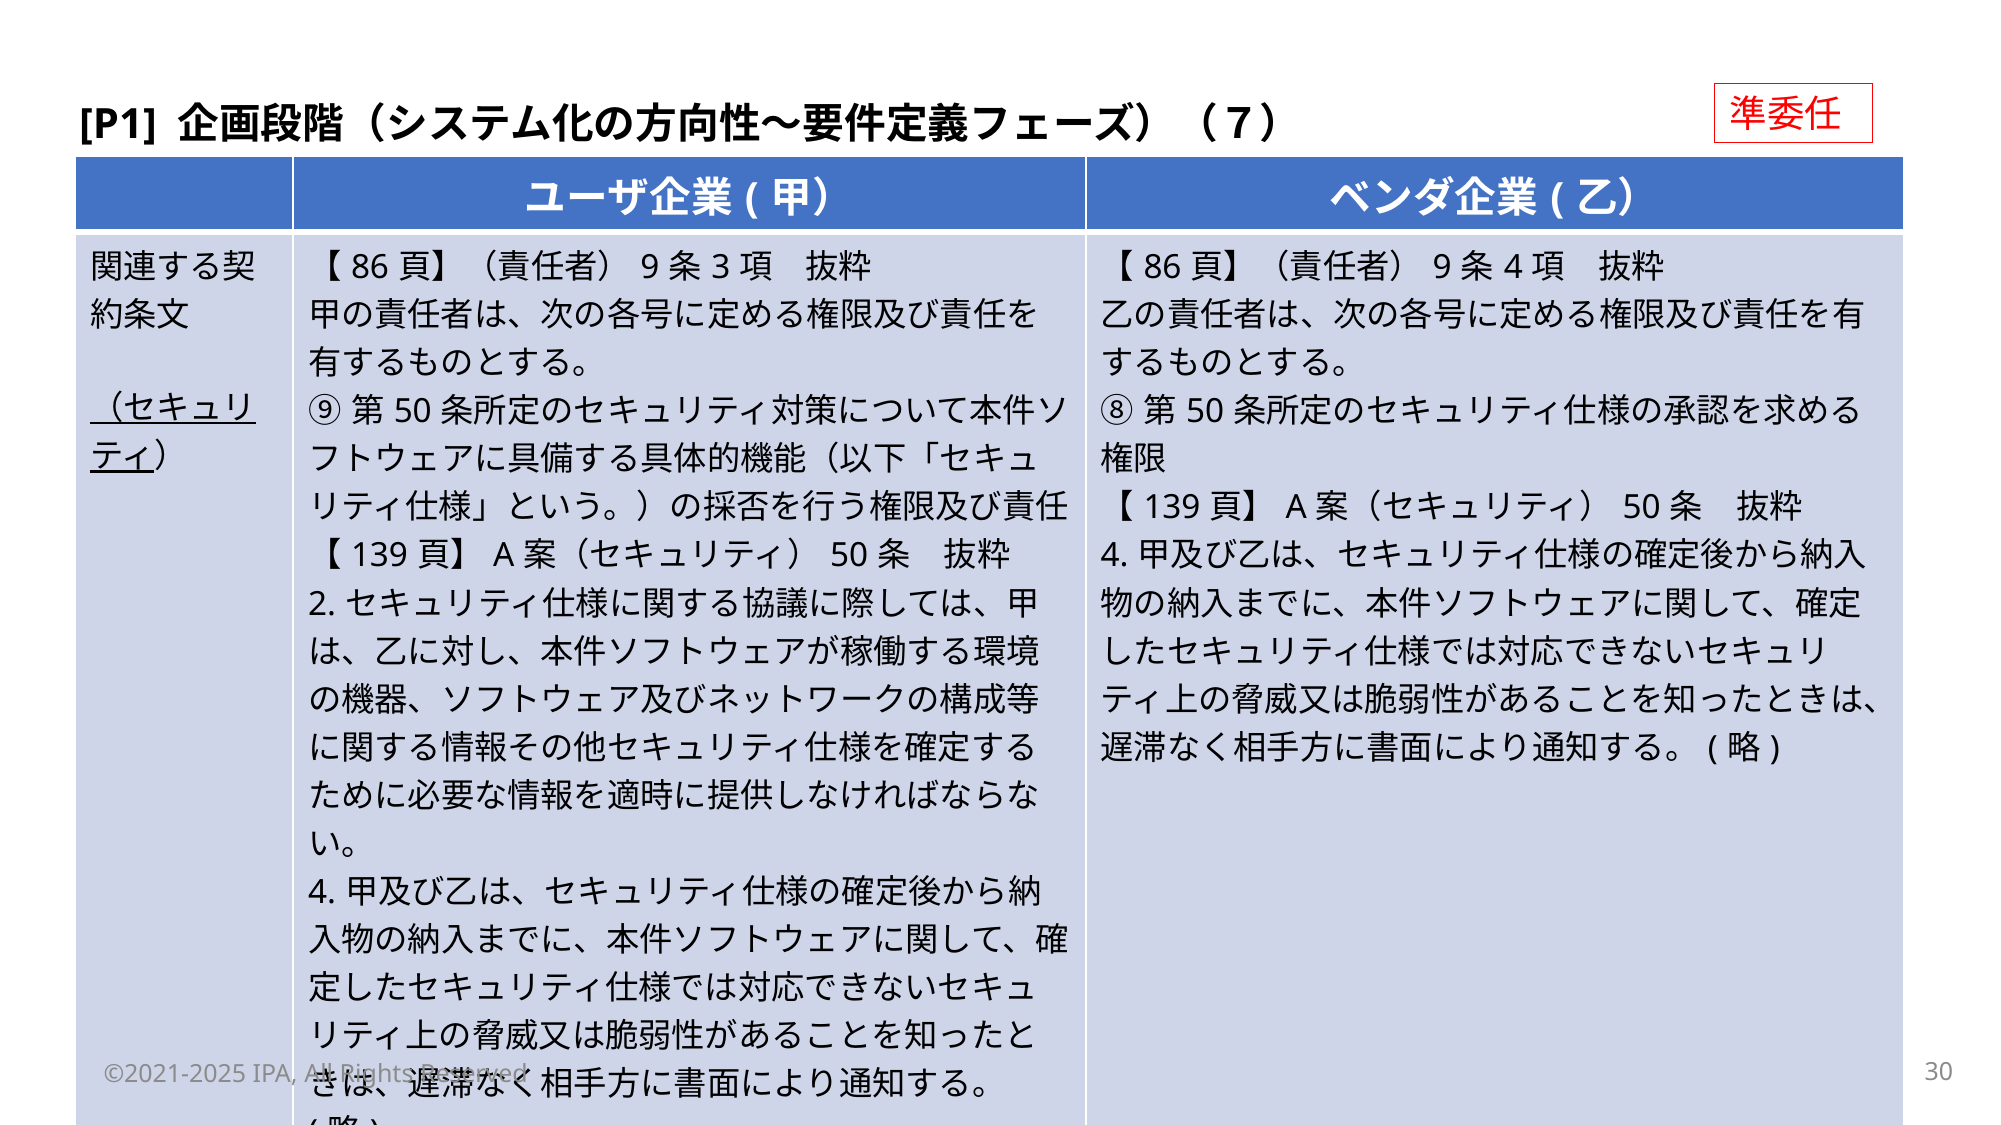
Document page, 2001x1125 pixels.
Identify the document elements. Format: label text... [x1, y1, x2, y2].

table_header ユーザ企業(甲） [294, 157, 1085, 229]
slide_number 29 [1518, 1042, 1969, 1103]
table_cell 【86頁】（責任者）9条4項 抜粋 乙の責任者は、次の各号に定める権限及び責任を有するものとする。 ⑧第50条所定のセキュリティ仕様の承認を求める権限 【139頁】A案（セキュリティ）50条 抜粋 4.甲及び乙は、セキュリティ仕様の確定後から納入物の納入までに、本件ソフトウェアに関して、確定したセキュリティ仕様では対応できないセキュリティ上の脅威又は脆弱性があることを知ったときは、遅滞なく相手方に書面により通知する。(略) [1087, 235, 1903, 1125]
table_cell 【86頁】（責任者）9条3項 抜粋 甲の責任者は、次の各号に定める権限及び責任を有するものとする。 ⑨第50条所定のセキュリティ対策について本件ソフトウェアに具備する具体的機能（以下「セキュリティ仕様」という。）の採否を行う権限及び責任 【139頁】A案（セキュリティ）50条 抜粋 2.セキュリティ仕様に関する協議に際しては、甲は、乙に対し、本件ソフトウェアが稼働する環境の機器、ソフトウェア及びネットワークの構成等に関する情報その他セキュリティ仕様を確定するために必要な情報を適時に提供しなければならない。 4.甲及び乙は、セキュリティ仕様の確定後から納入物の納入までに、本件ソフトウェアに関して、確定したセキュリティ仕様では対応できないセキュリティ上の脅威又は脆弱性があることを知ったときは、遅滞なく相手方に書面により通知する。(略) [294, 235, 1085, 1125]
text_box 準委任 [1714, 83, 1873, 143]
slide_number ©2021-2025 IPA, All Rights Reserved [88, 1042, 561, 1103]
table_cell 関連する契約条文 （セキュリティ） [76, 235, 292, 1125]
text_box [P1] 企画段階（システム化の方向性～要件定義フェーズ）（７） [64, 89, 1468, 155]
table_header [76, 157, 292, 229]
table_header ベンダ企業(乙） [1087, 157, 1903, 229]
